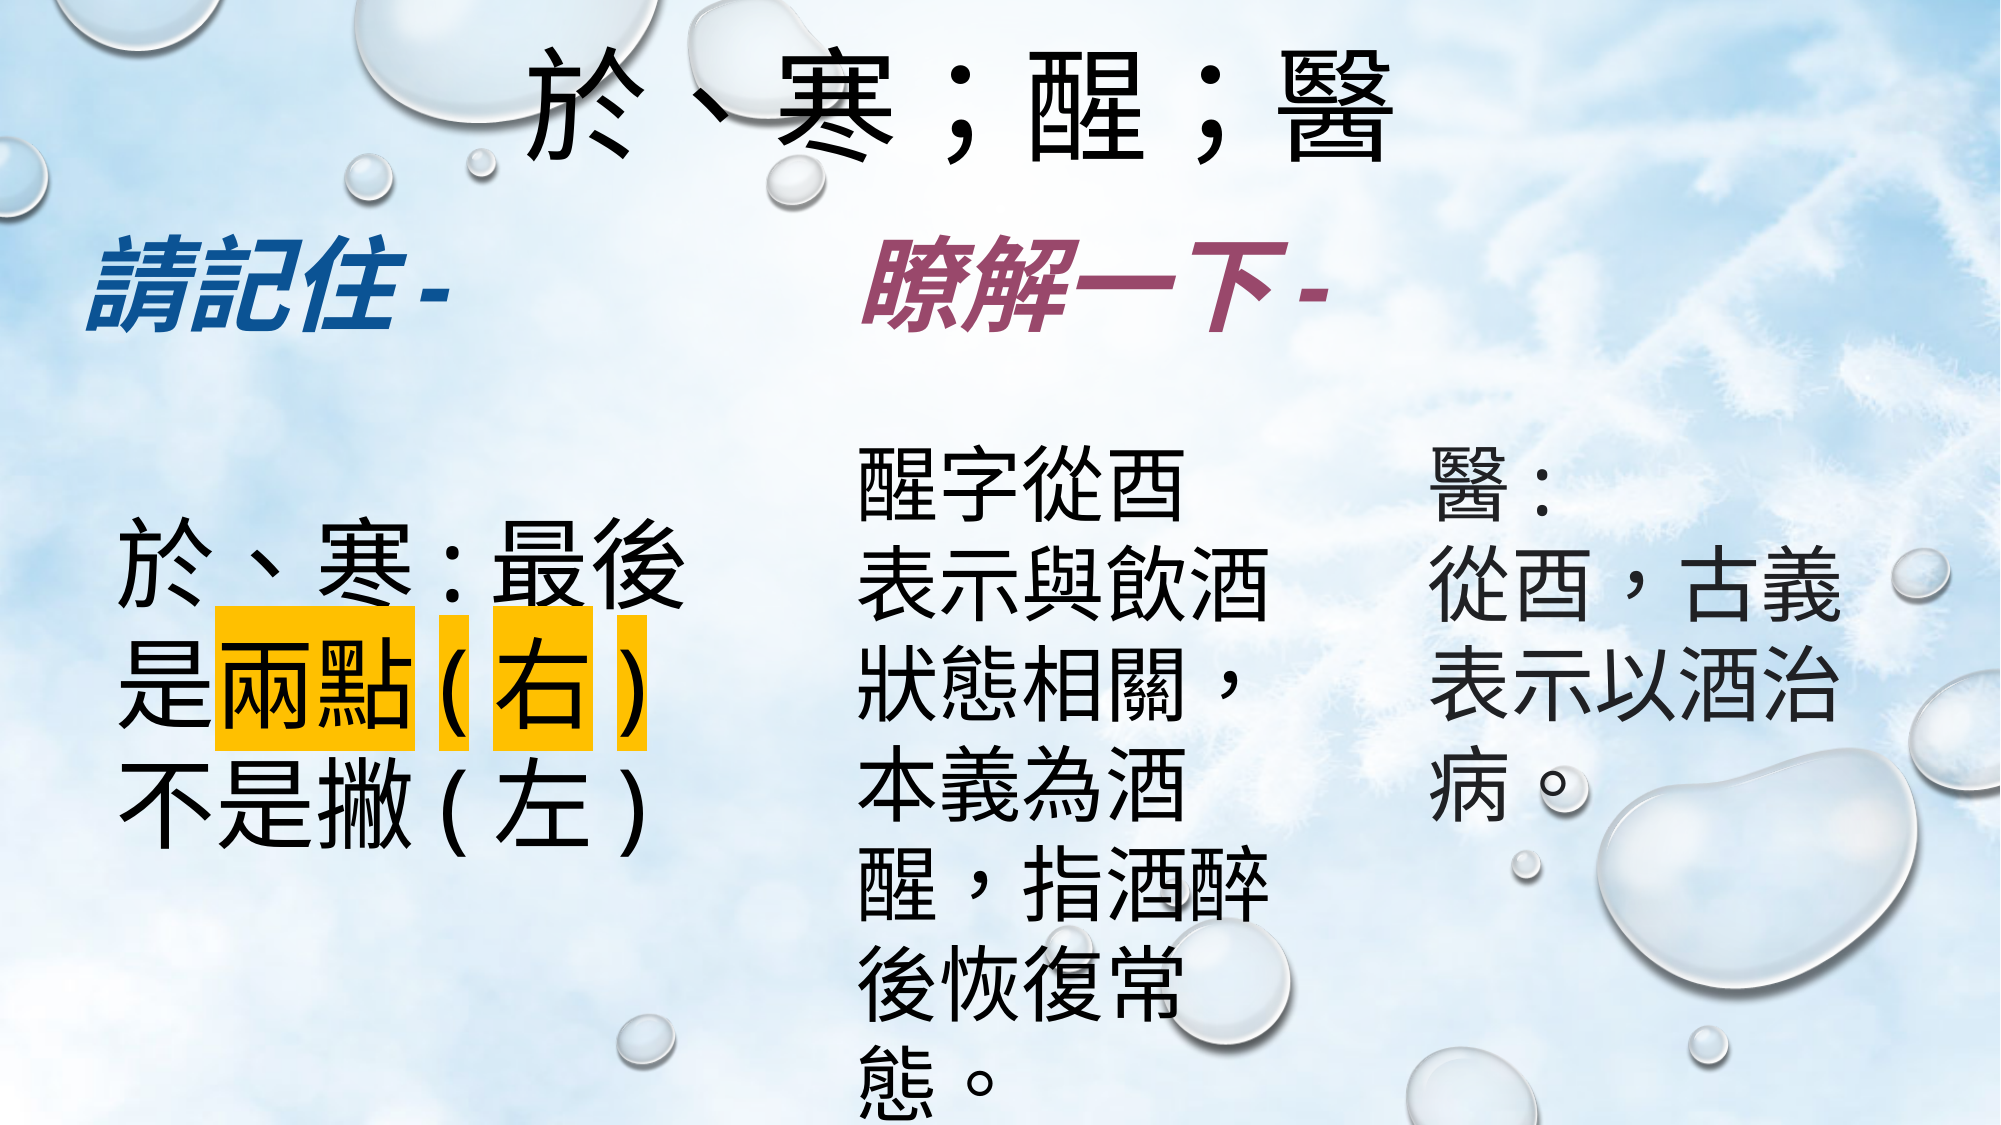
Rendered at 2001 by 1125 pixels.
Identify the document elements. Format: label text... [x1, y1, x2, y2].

picture [0, 0, 2001, 1125]
text_box 瞭解一下- [840, 204, 1410, 360]
text_box 醒字從酉 表示與飲酒狀態相關，本義為酒醒，指酒醉後恢復常態。 [840, 417, 1333, 1125]
text_box 請記住- [65, 204, 559, 360]
text_box 於、寒:最後是兩點(右)不是撇(左) [100, 486, 725, 877]
title 於、寒；醒；醫 [360, 40, 1561, 185]
text_box 醫: 從酉，古義表示以酒治病。 [1412, 417, 1906, 848]
